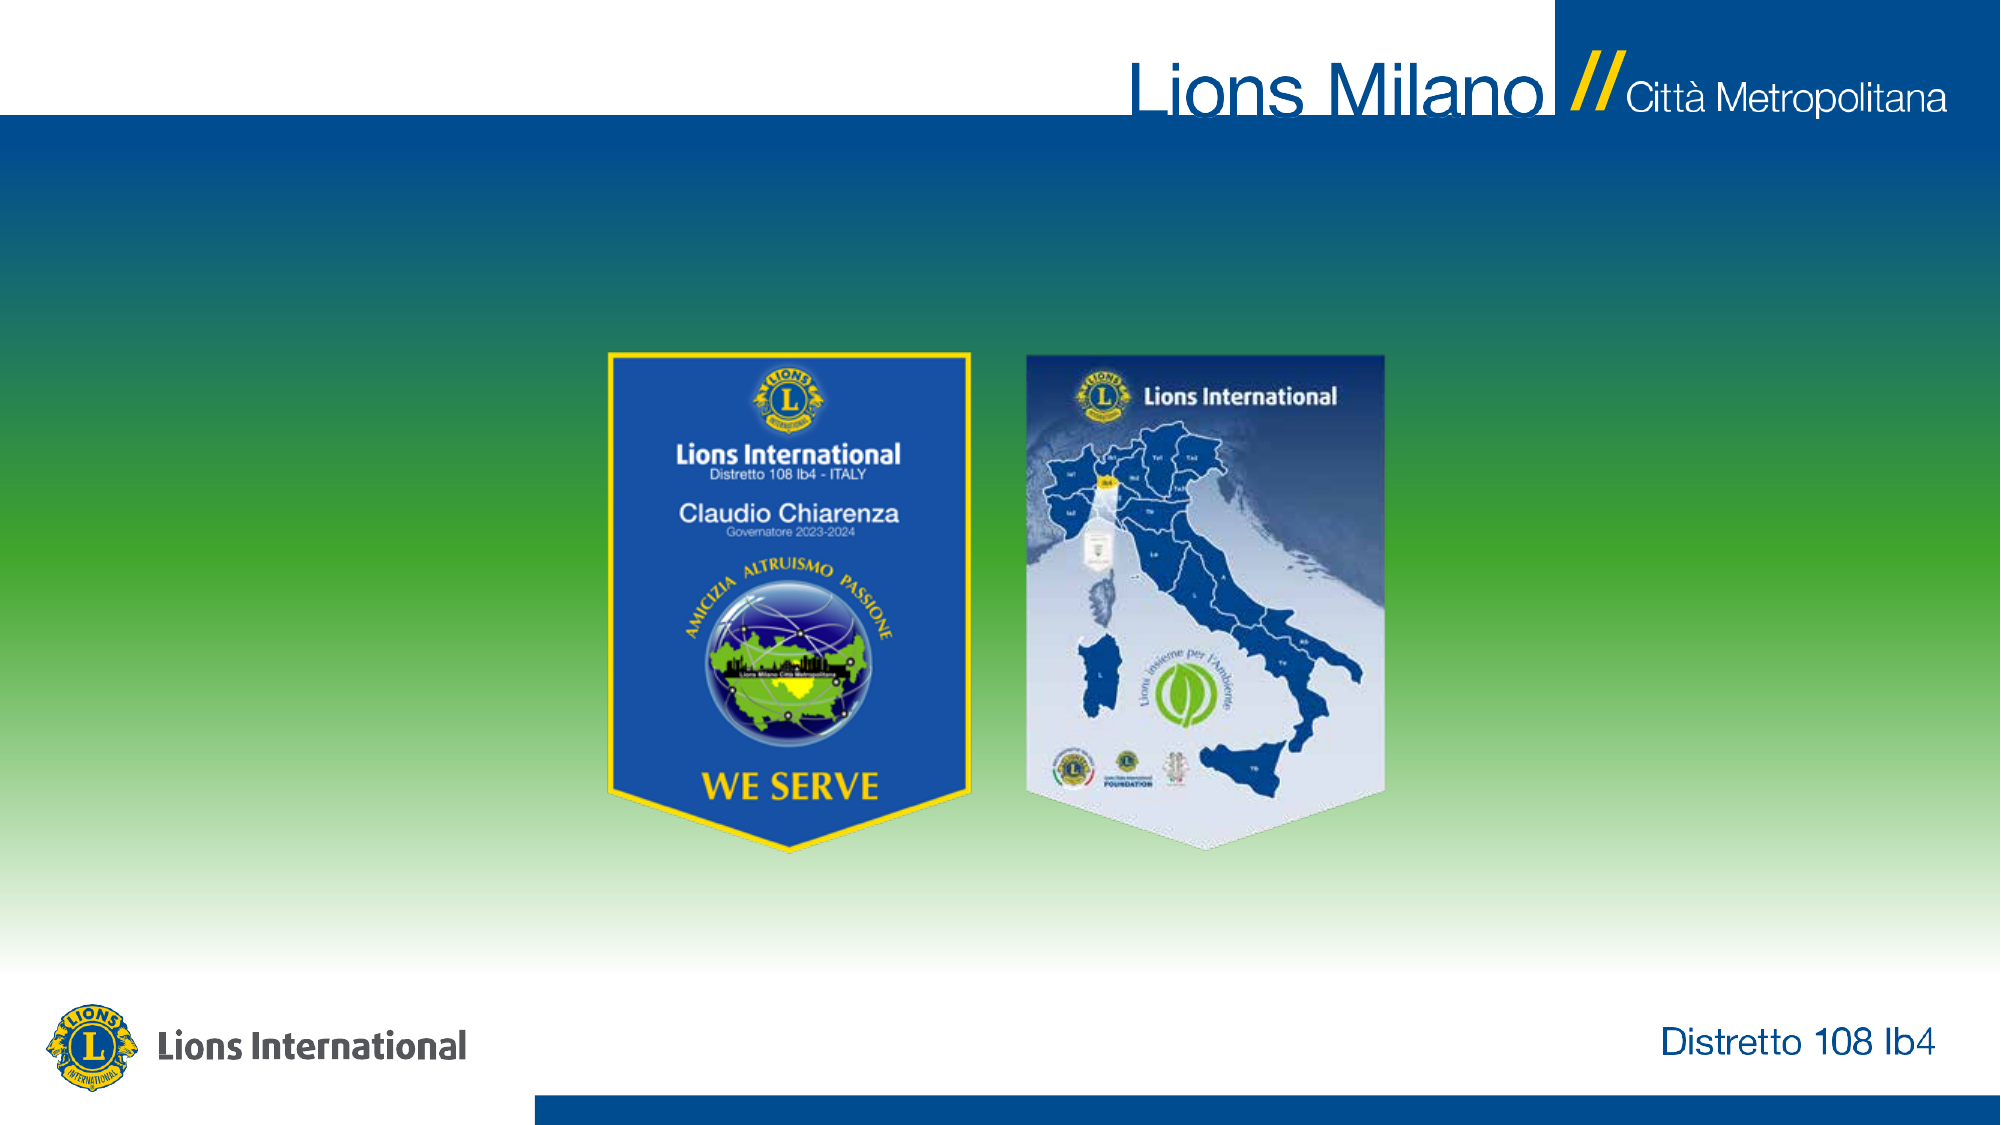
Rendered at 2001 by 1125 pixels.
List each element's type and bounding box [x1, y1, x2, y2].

text_box [1886, 1027, 1935, 1055]
text_box [0, 141, 2000, 1020]
text_box [1662, 1027, 1802, 1056]
text_box [252, 1029, 466, 1060]
text_box [1815, 1027, 1872, 1056]
text_box [534, 1095, 2000, 1125]
text_box [0, 0, 2000, 130]
picture [45, 1004, 138, 1092]
picture [158, 1029, 243, 1060]
